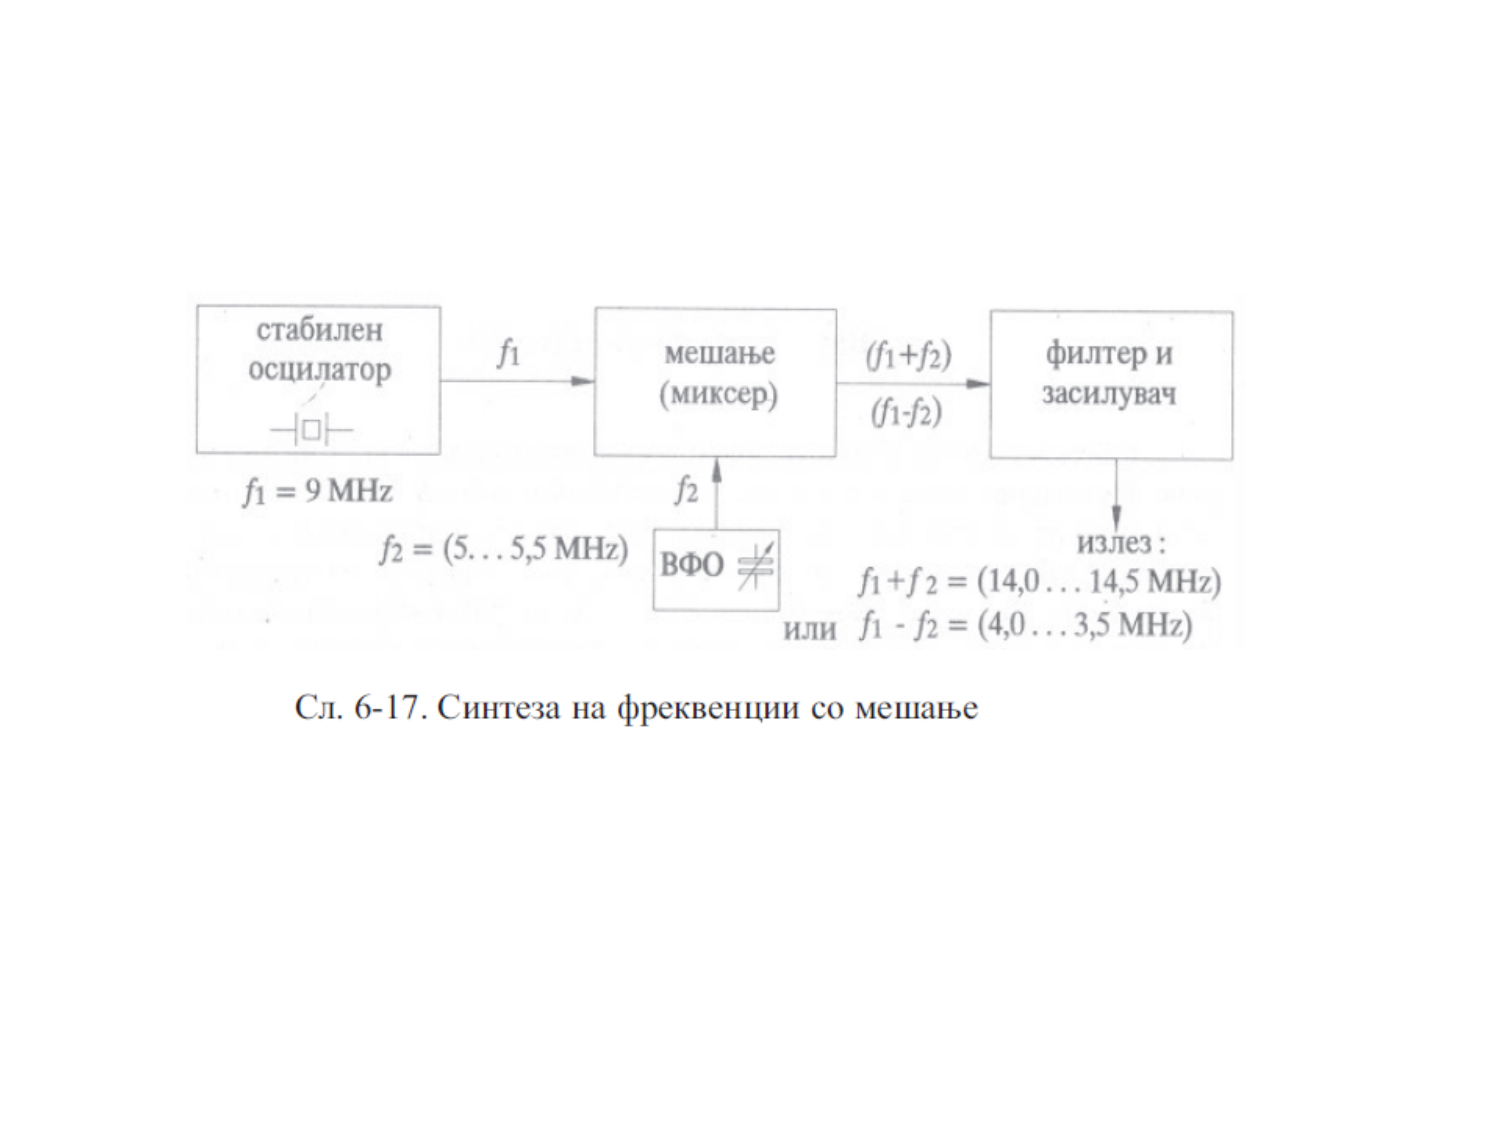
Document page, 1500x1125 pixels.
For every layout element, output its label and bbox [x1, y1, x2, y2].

picture [162, 262, 1299, 737]
